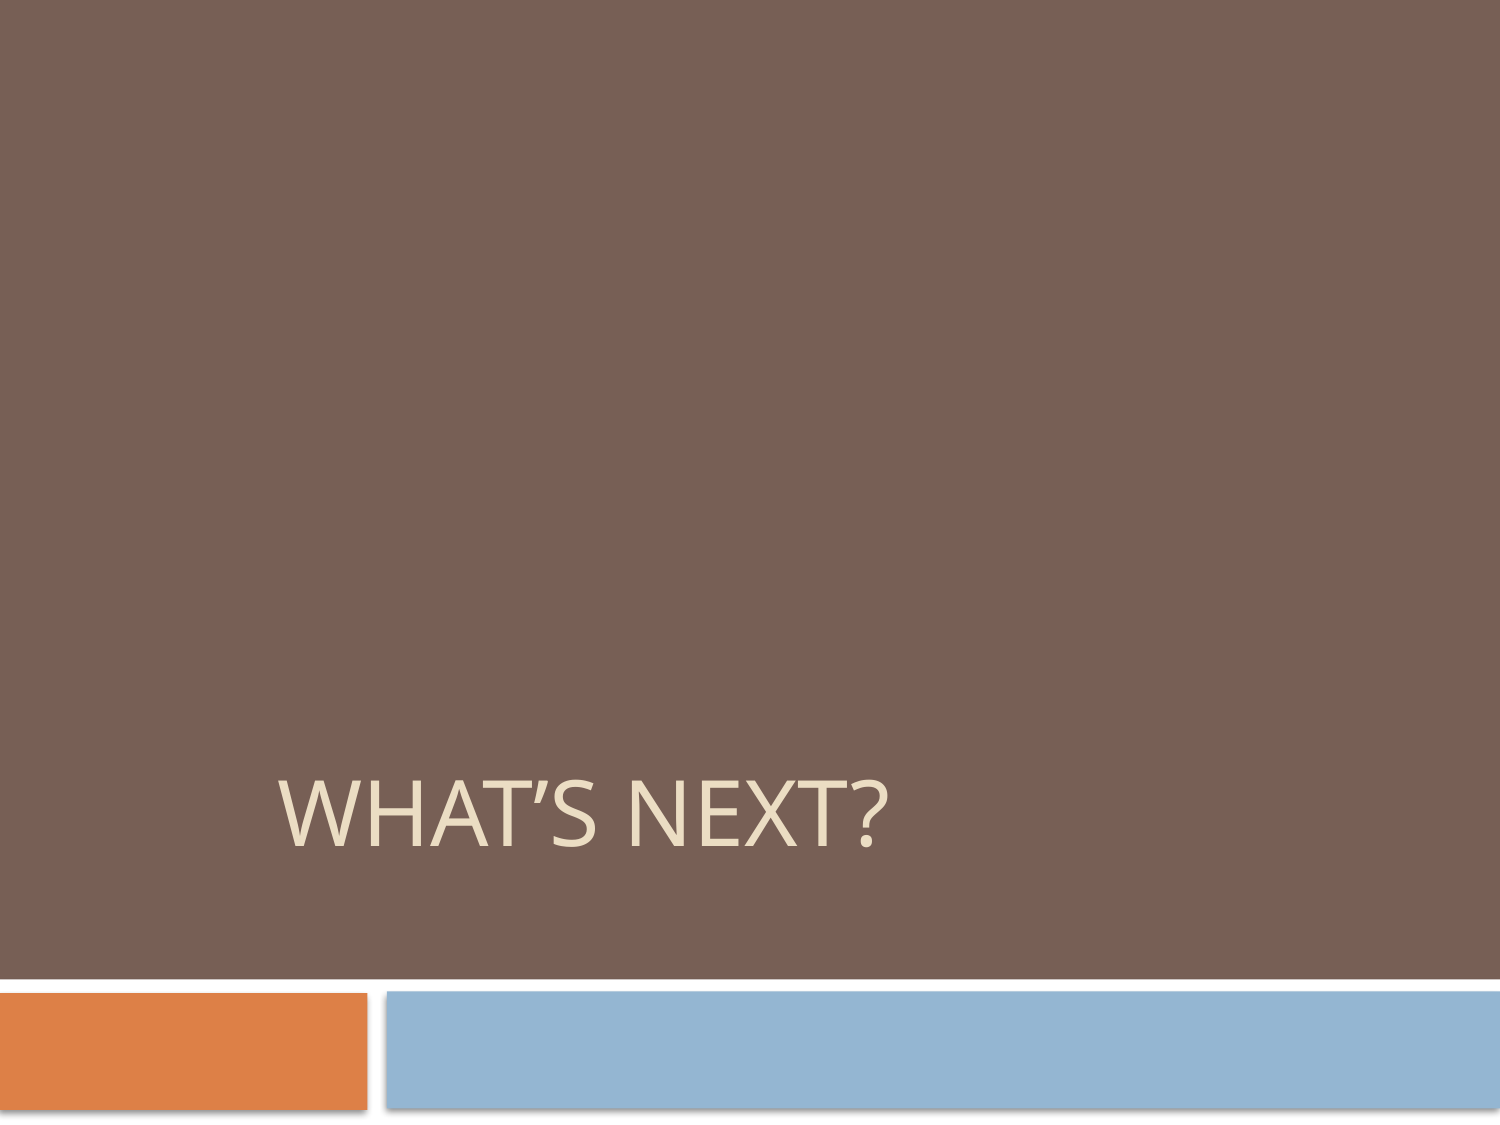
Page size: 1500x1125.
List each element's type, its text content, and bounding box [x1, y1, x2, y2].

title What’s Next? [262, 646, 1313, 872]
